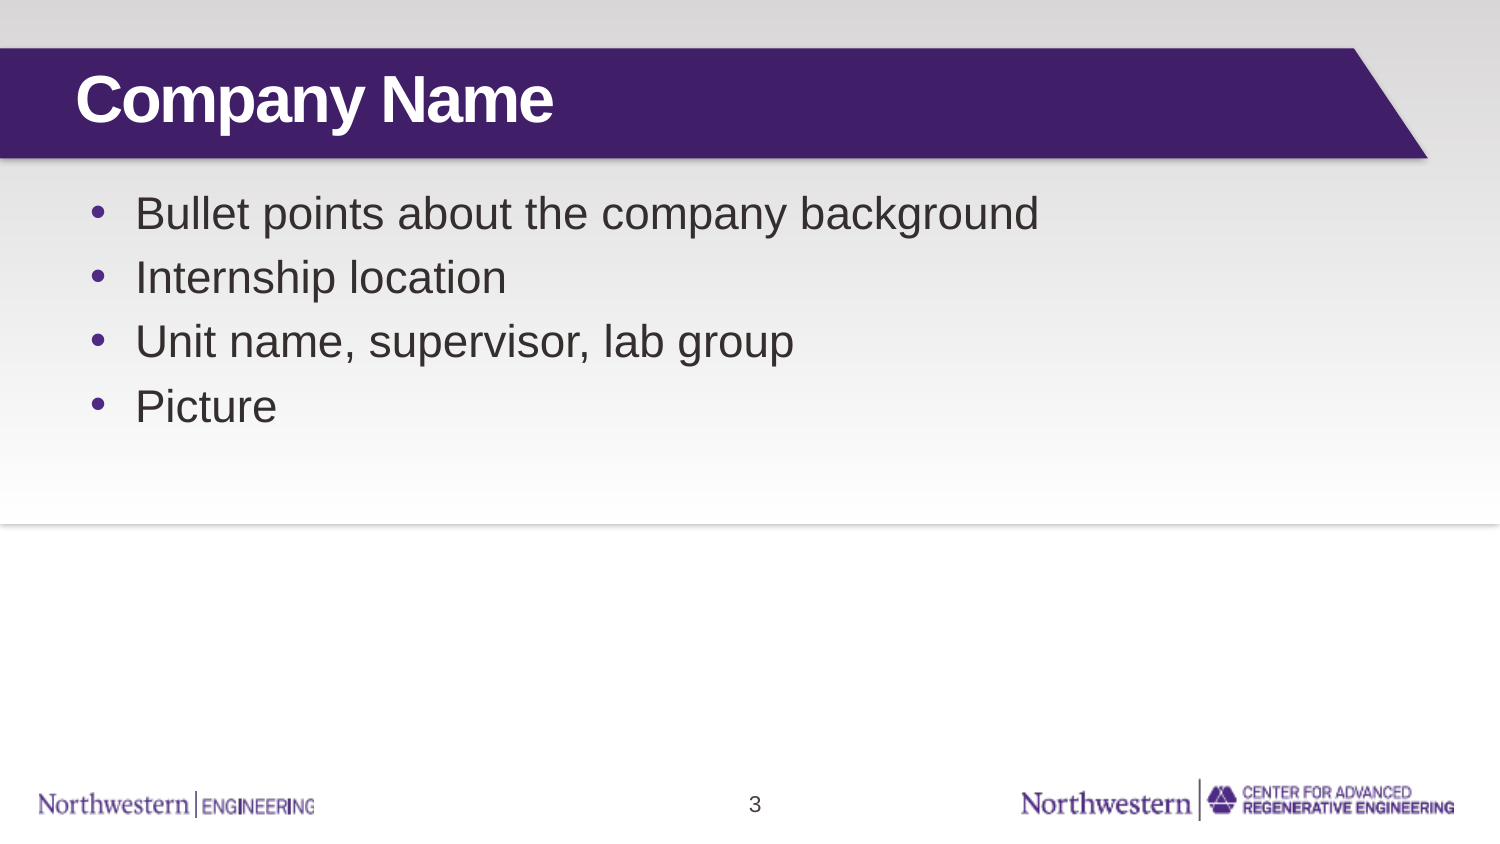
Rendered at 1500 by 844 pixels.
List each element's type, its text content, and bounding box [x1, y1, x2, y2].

slide_number 3 [729, 780, 785, 826]
picture [1021, 778, 1454, 821]
list Bullet points about the company background Internship location Unit name, supervisor, lab group Picture [75, 176, 1453, 755]
title Company Name [75, 52, 1453, 152]
